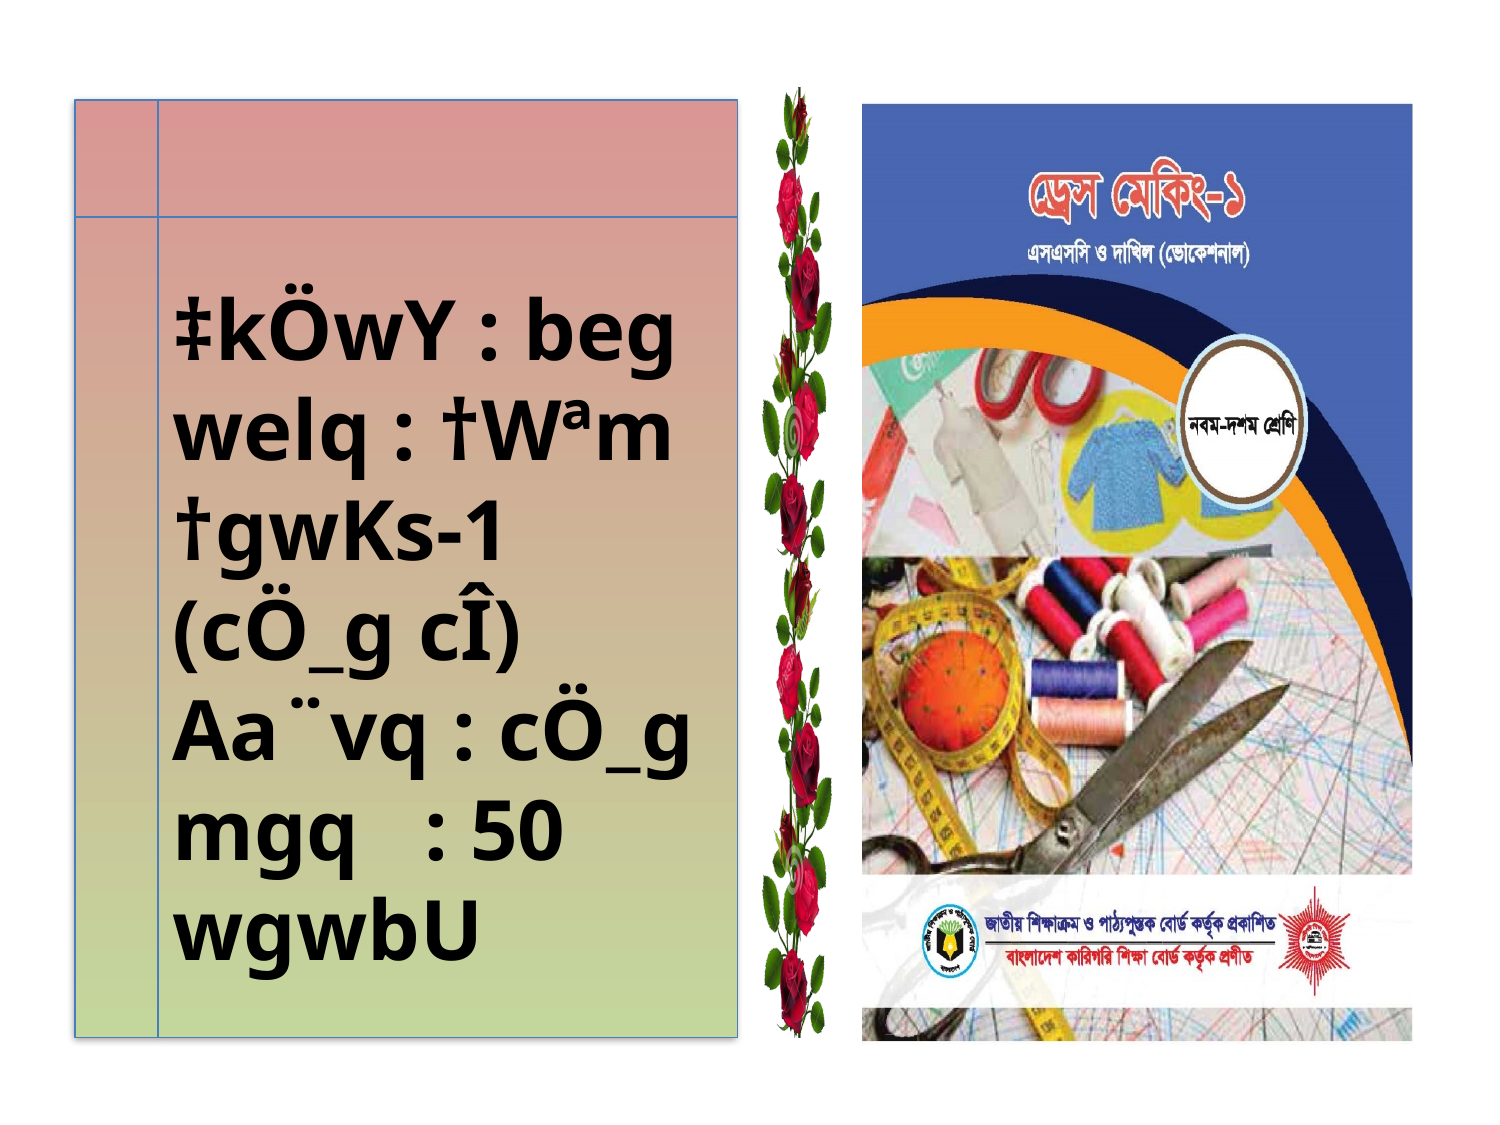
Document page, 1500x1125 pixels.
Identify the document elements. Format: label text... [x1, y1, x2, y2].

picture [762, 87, 834, 1038]
picture [862, 99, 1413, 1051]
text_box ‡kÖwY : beg welq : †Wªm †gwKs-1 (cÖ_g cÎ) Aa¨vq : cÖ_g mgq : 50 wgwbU [74, 99, 738, 1038]
